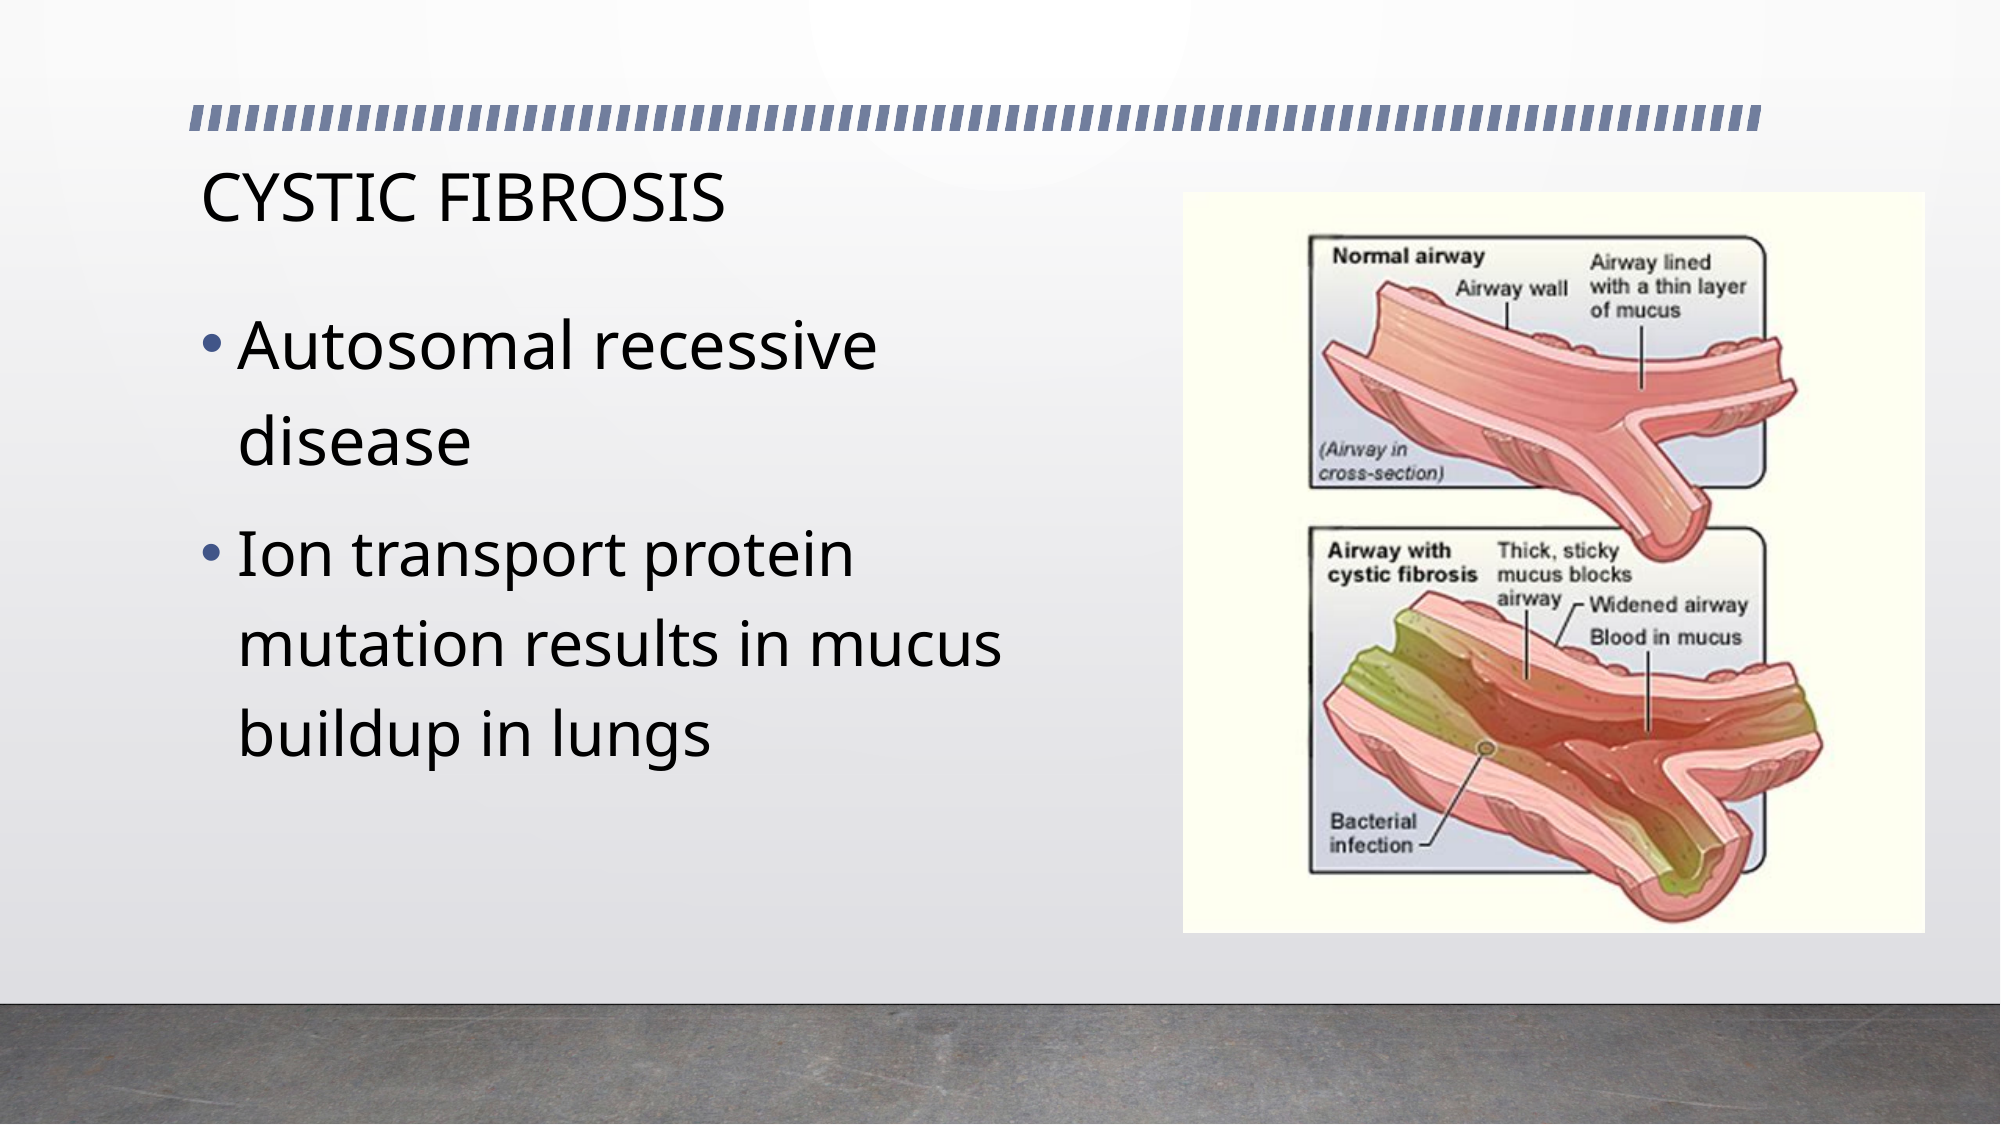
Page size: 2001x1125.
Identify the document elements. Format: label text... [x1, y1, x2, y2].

list Autosomal recessive disease Ion transport protein mutation results in mucus buildup in lungs [185, 278, 1137, 897]
picture [1183, 191, 1925, 933]
picture [0, 1004, 2000, 1124]
title CYSTIC FIBROSIS [185, 156, 1761, 279]
